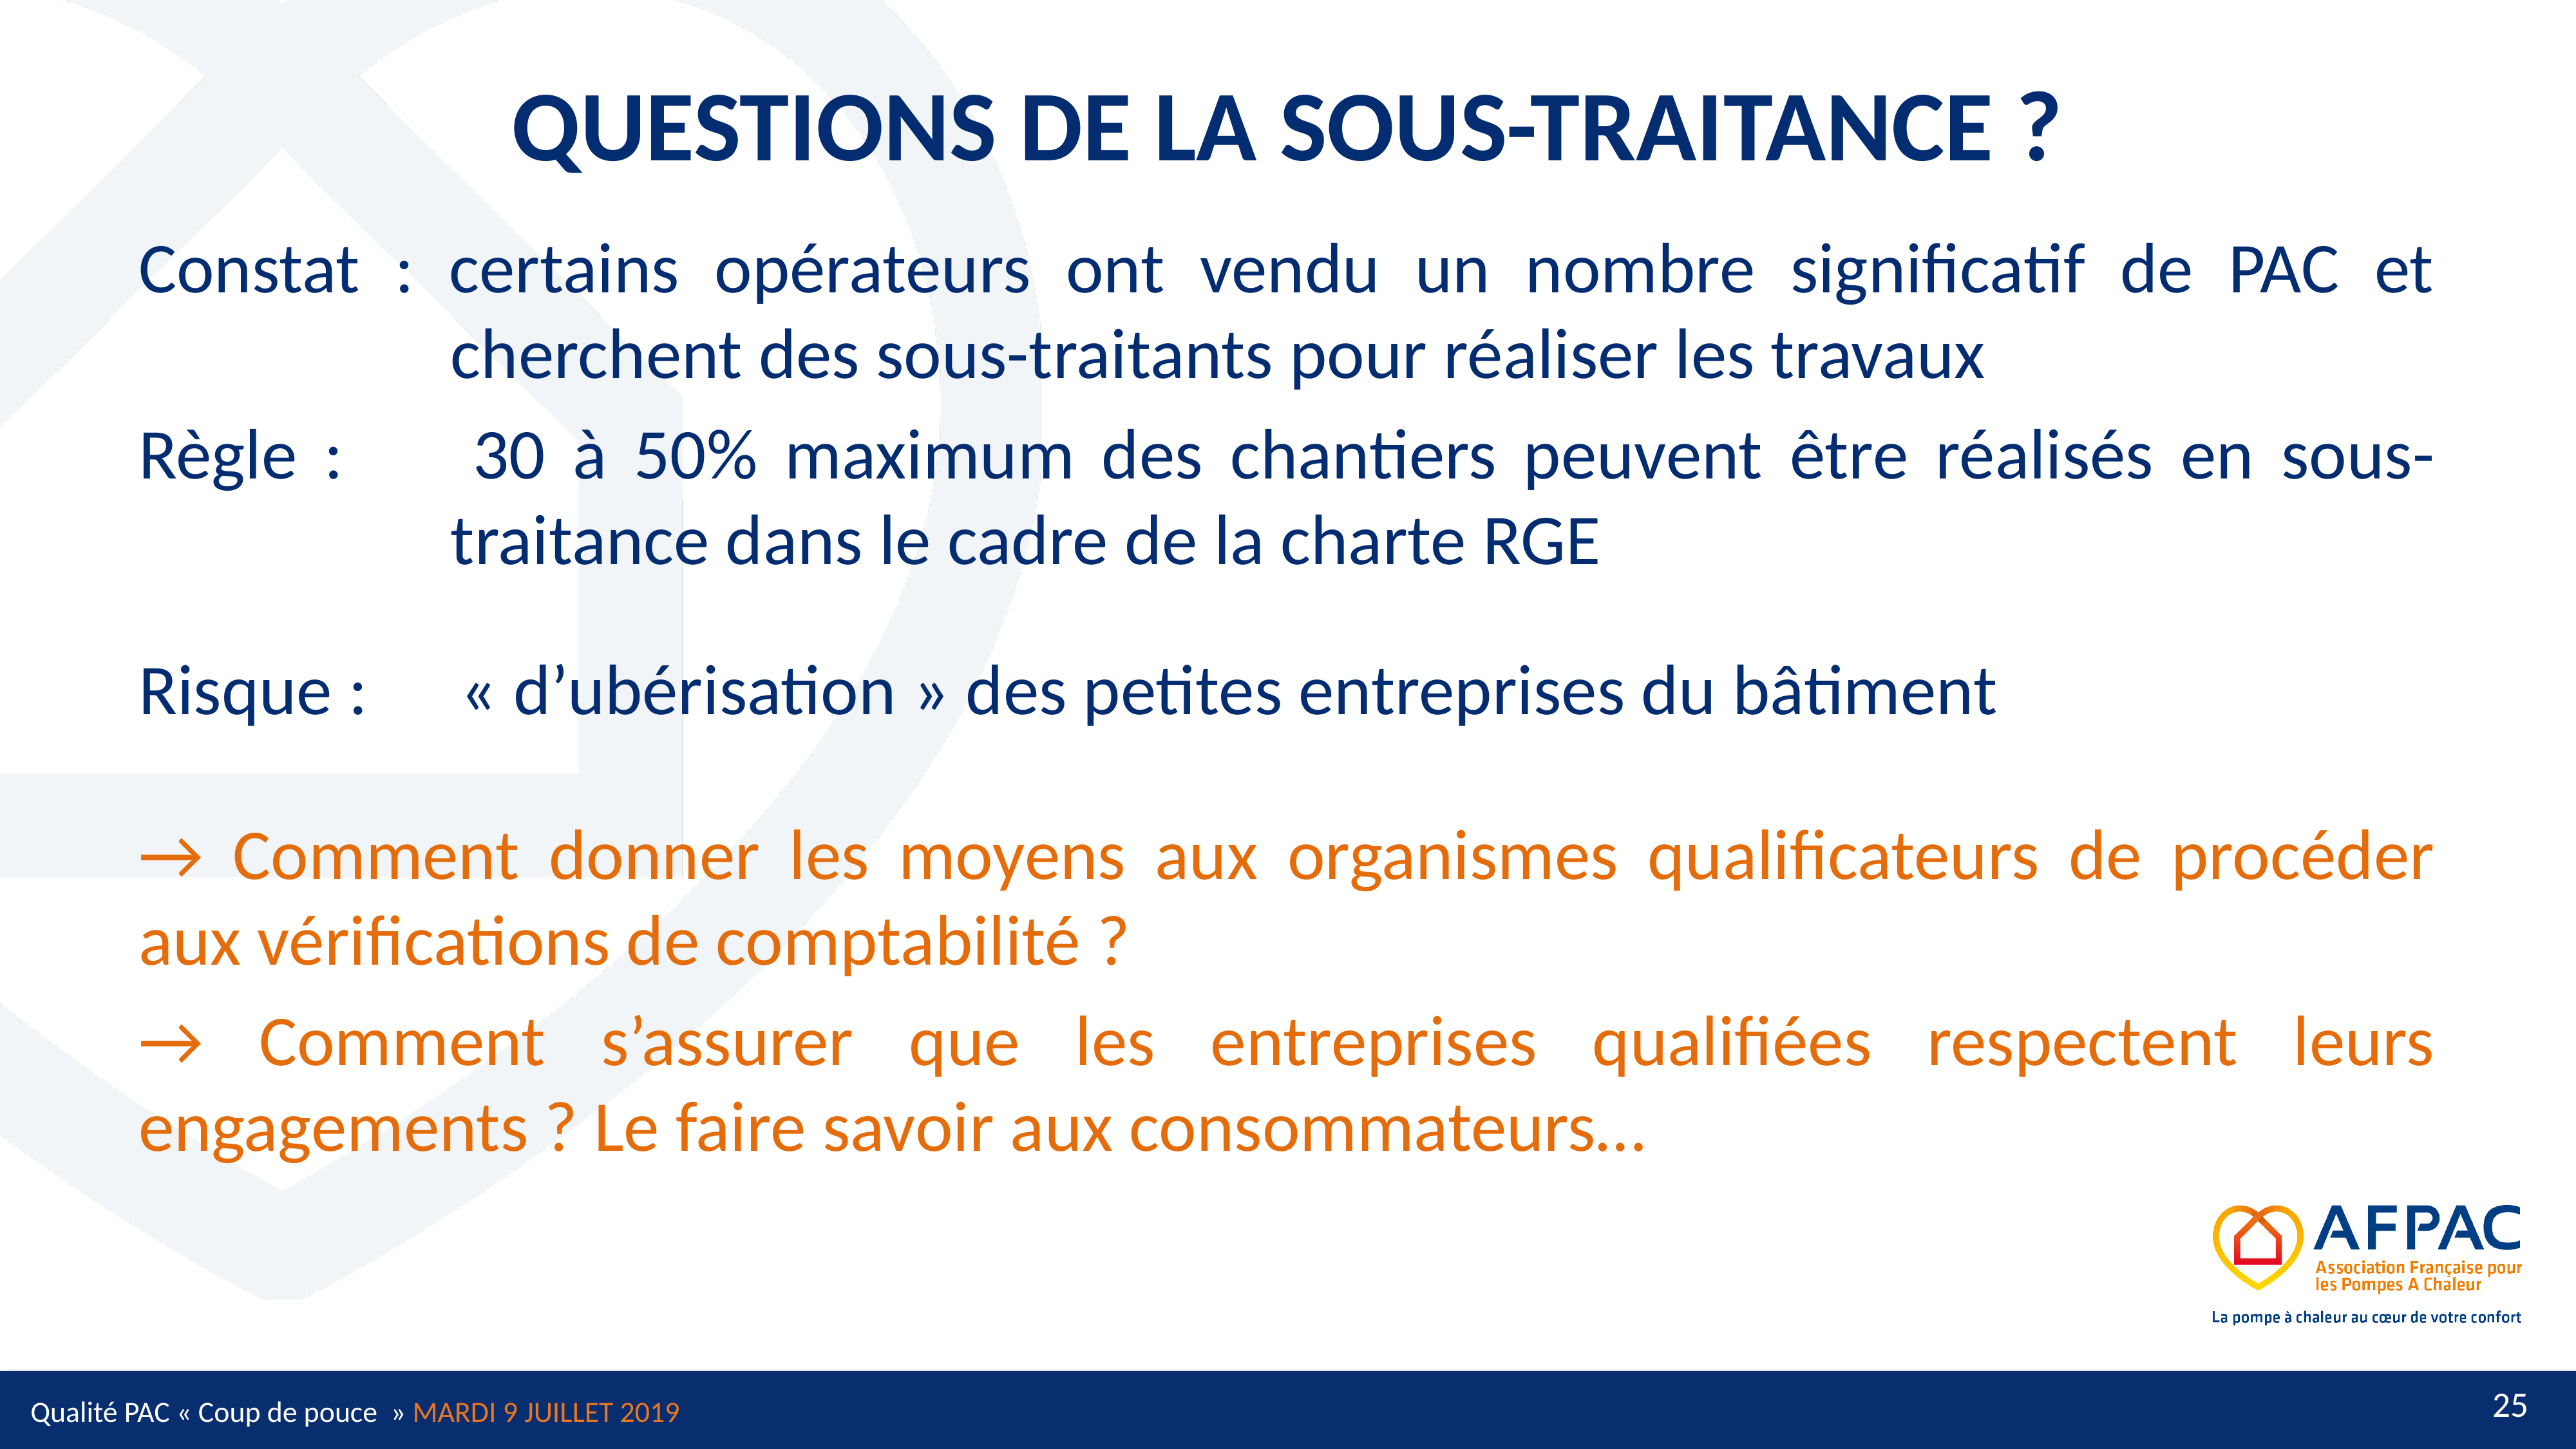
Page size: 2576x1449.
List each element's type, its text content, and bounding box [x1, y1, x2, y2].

text_box Qualité PAC « Coup de pouce » MARDI 9 JUILLET 2019 [21, 1372, 1581, 1449]
slide_number 25 [2282, 1388, 2539, 1417]
title QUESTIONS DE LA SOUS-TRAITANCE ? [129, 0, 2447, 216]
picture [2211, 1205, 2522, 1325]
list Constat : certains opérateurs ont vendu un nombre significatif de PAC et cherchent des sous-traitants pour réaliser les travaux Règle : 30 à 50% maximum des chantiers peuvent être réalisés en sous-traitance dans le cadre de la charte RGE Risque : « d’ubérisation » des petites entreprises du bâtiment → Comment donner les moyens aux organismes qualificateurs de procéder aux vérifications de comptabilité ? → Comment s’assurer que les entreprises qualifiées respectent leurs engagements ? Le faire savoir aux consommateurs… [129, 216, 2447, 1314]
